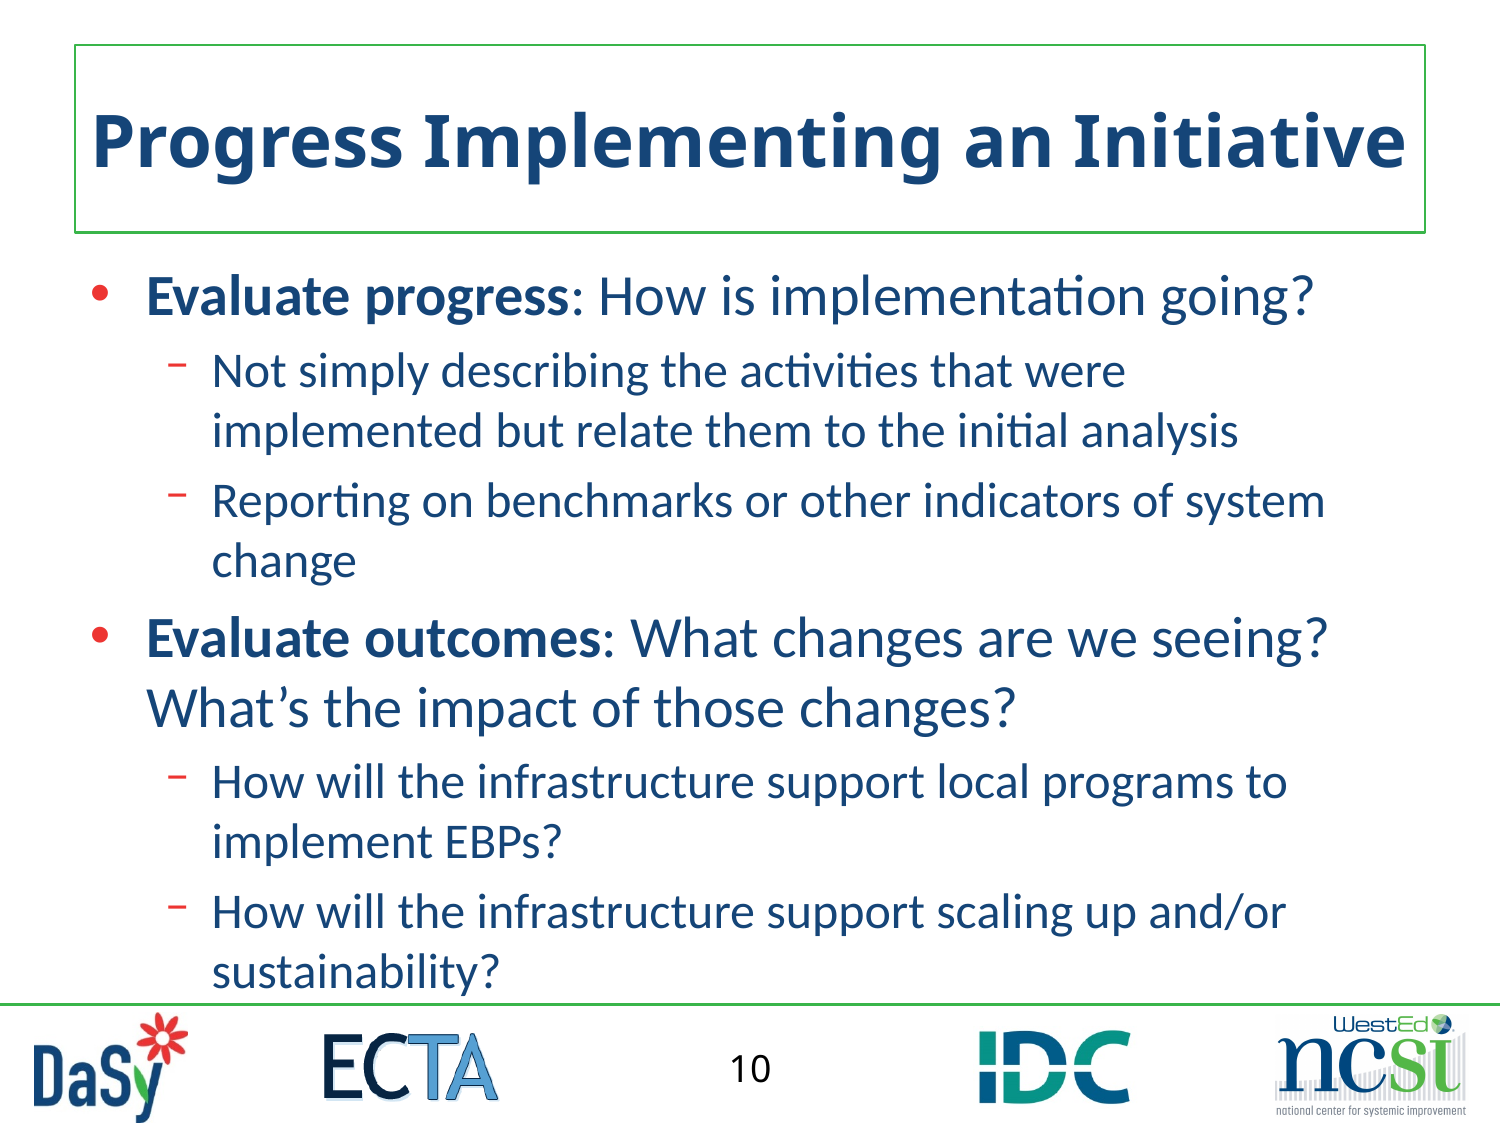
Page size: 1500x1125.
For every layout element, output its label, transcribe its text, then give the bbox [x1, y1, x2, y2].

list Evaluate progress: How is implementation going? Not simply describing the activities that were implemented but relate them to the initial analysis Reporting on benchmarks or other indicators of system change Evaluate outcomes: What changes are we seeing? What’s the impact of those changes? How will the infrastructure support local programs to implement EBPs? How will the infrastructure support scaling up and/or sustainability? [75, 249, 1425, 1000]
picture [1275, 1014, 1469, 1117]
picture [973, 1026, 1138, 1109]
picture [324, 1033, 500, 1102]
picture [34, 1012, 188, 1123]
title Progress Implementing an Initiative [74, 44, 1426, 234]
slide_number 10 [575, 1038, 925, 1098]
